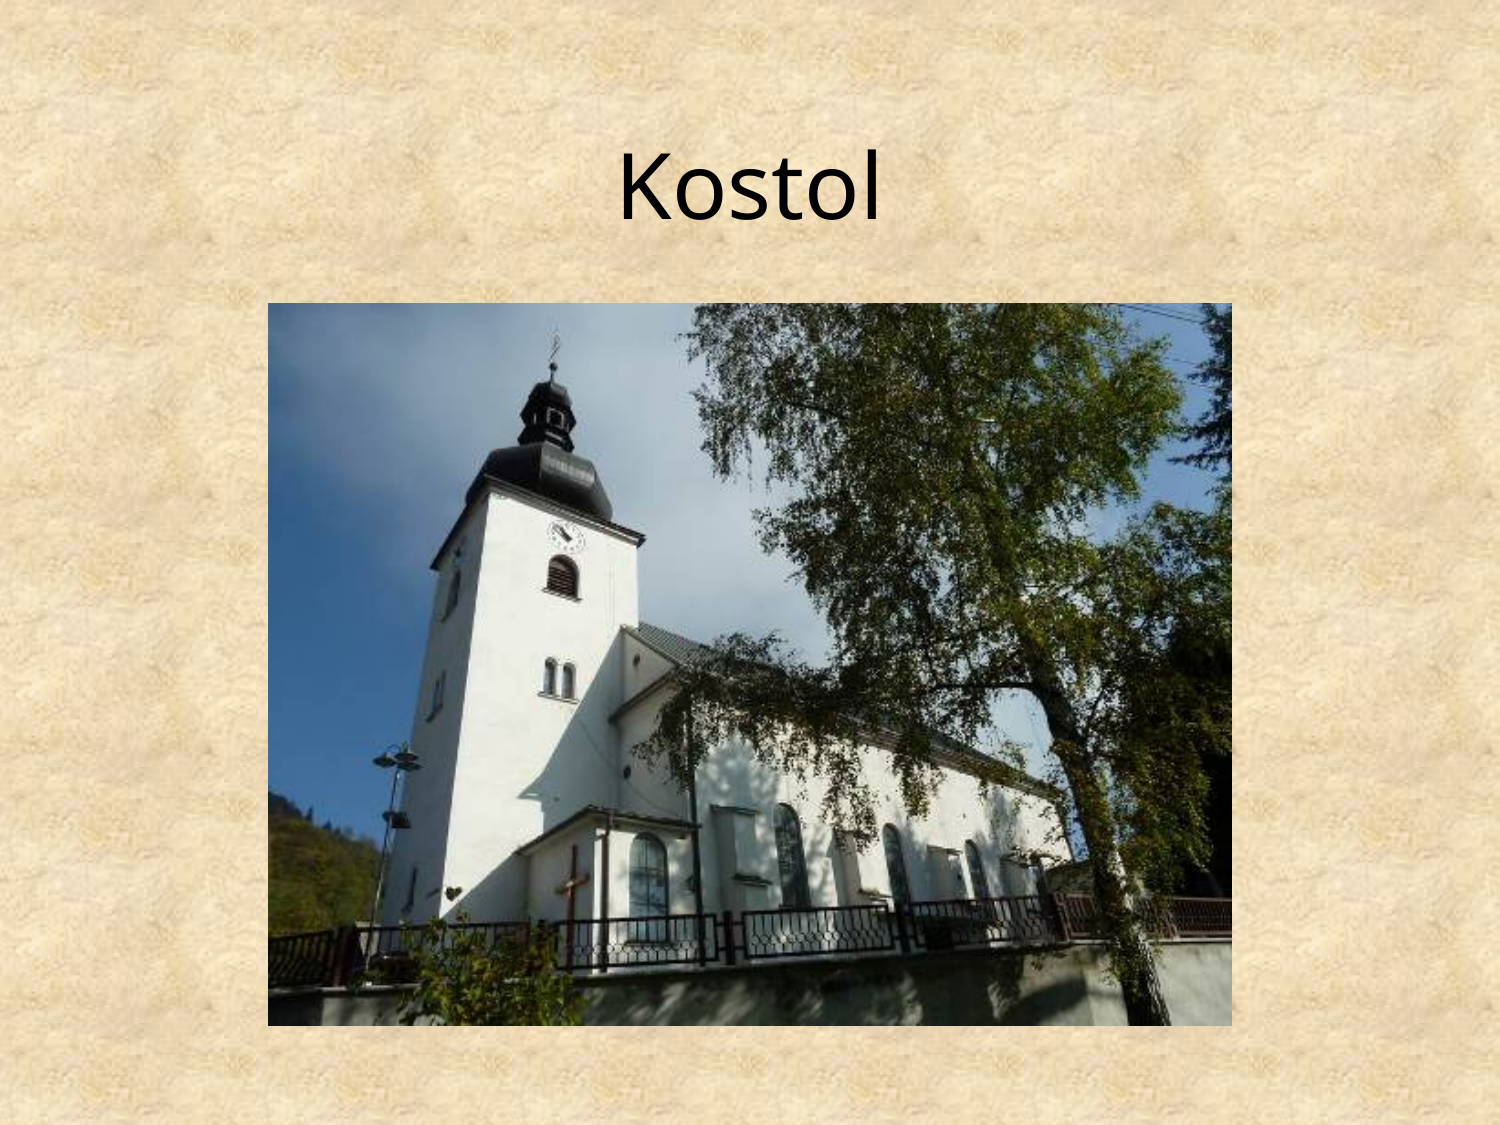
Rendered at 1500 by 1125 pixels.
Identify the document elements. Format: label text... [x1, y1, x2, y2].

title Kostol [112, 62, 1388, 304]
picture [0, 0, 1500, 1125]
